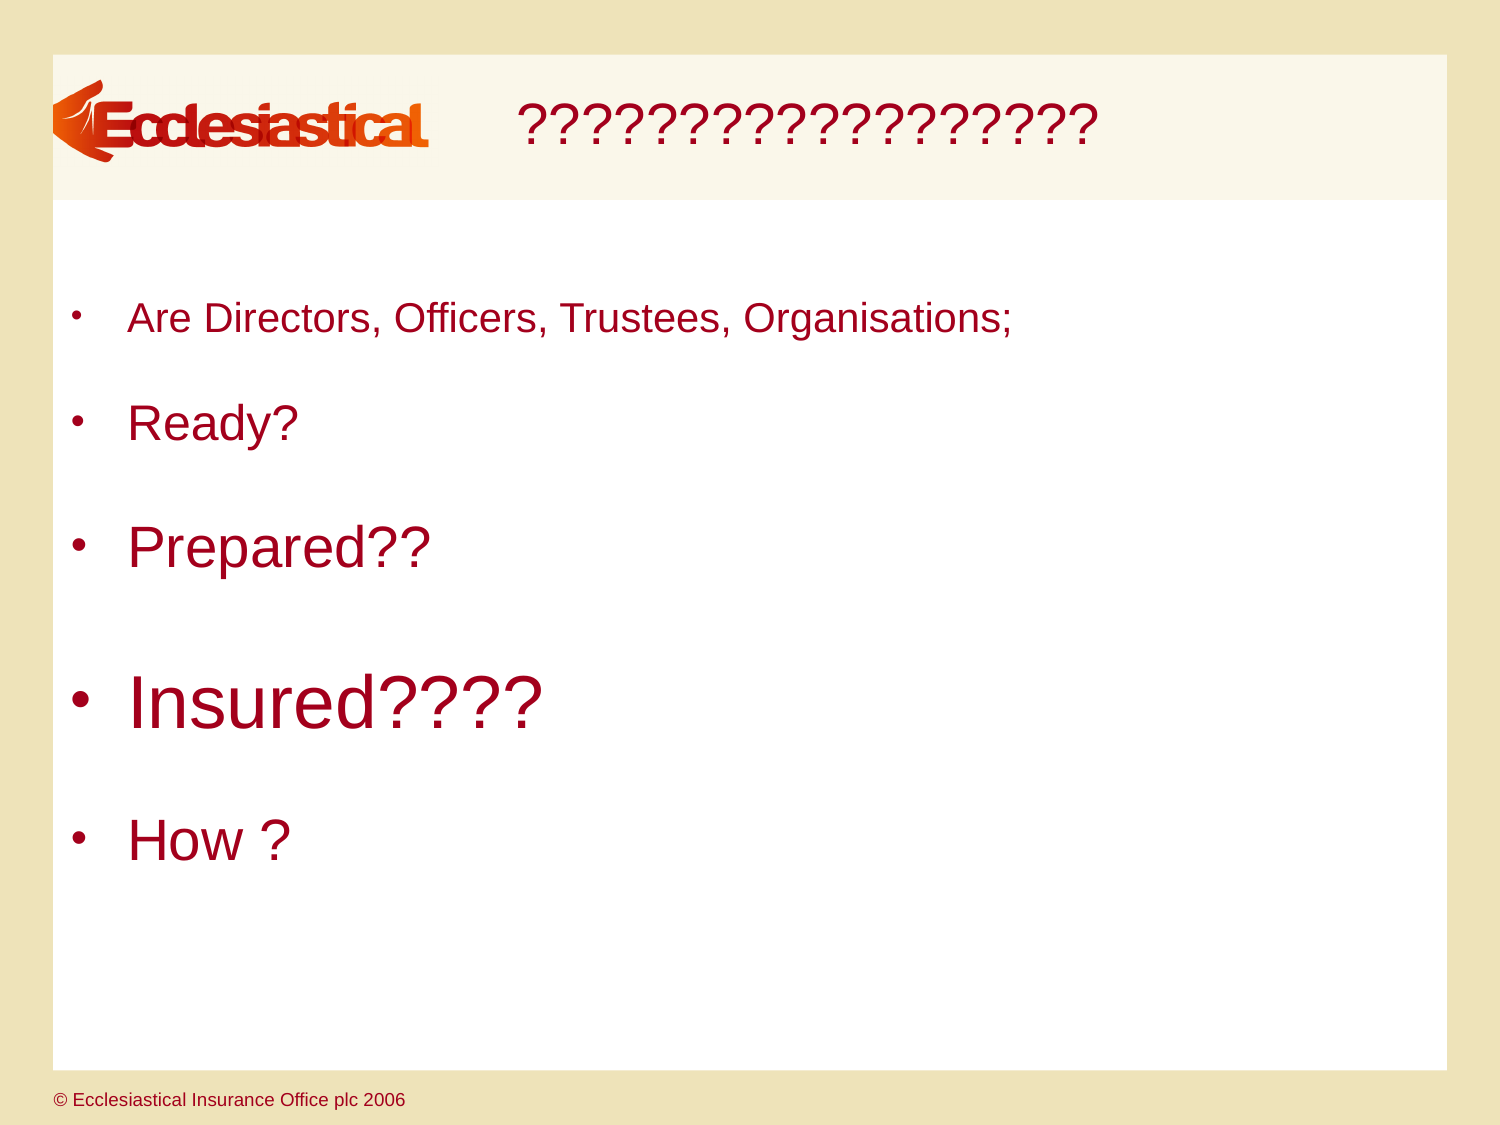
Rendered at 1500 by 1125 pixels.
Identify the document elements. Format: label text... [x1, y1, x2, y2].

list Are Directors, Officers, Trustees, Organisations; Ready? Prepared?? Insured???? How ? [64, 196, 1436, 1000]
title ?????????????????? [183, 90, 1436, 161]
picture [53, 76, 439, 167]
